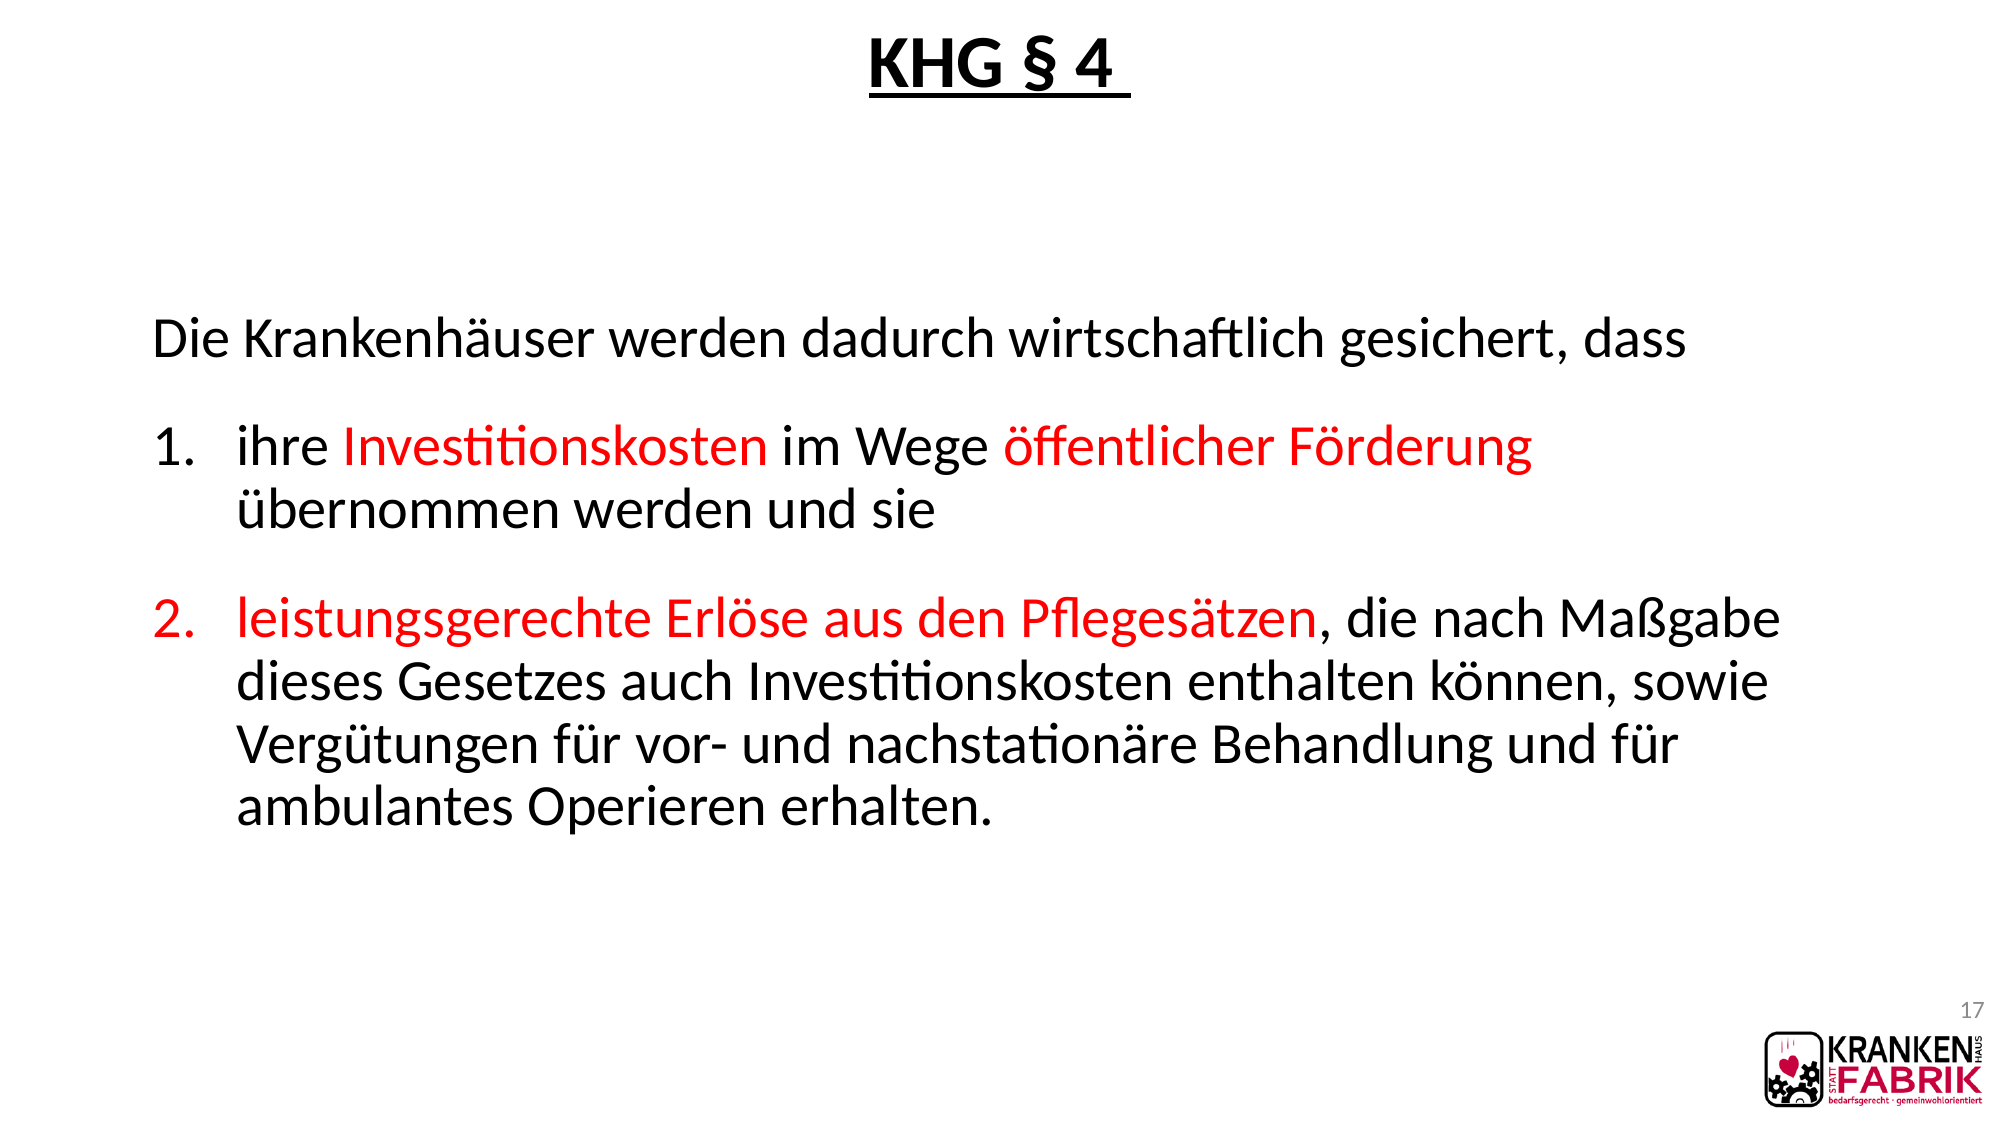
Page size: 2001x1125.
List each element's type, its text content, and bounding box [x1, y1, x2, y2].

slide_number 17 [1550, 979, 2000, 1039]
title KHG § 4 [137, 0, 1863, 218]
picture [1746, 1039, 2000, 1125]
list Die Krankenhäuser werden dadurch wirtschaftlich gesichert, dass ihre Investitionskosten im Wege öffentlicher Förderung übernommen werden und sie leistungsgerechte Erlöse aus den Pflegesätzen, die nach Maßgabe dieses Gesetzes auch Investitionskosten enthalten können, sowie Vergütungen für vor- und nachstationäre Behandlung und für ambulantes Operieren erhalten. [137, 299, 1863, 1014]
